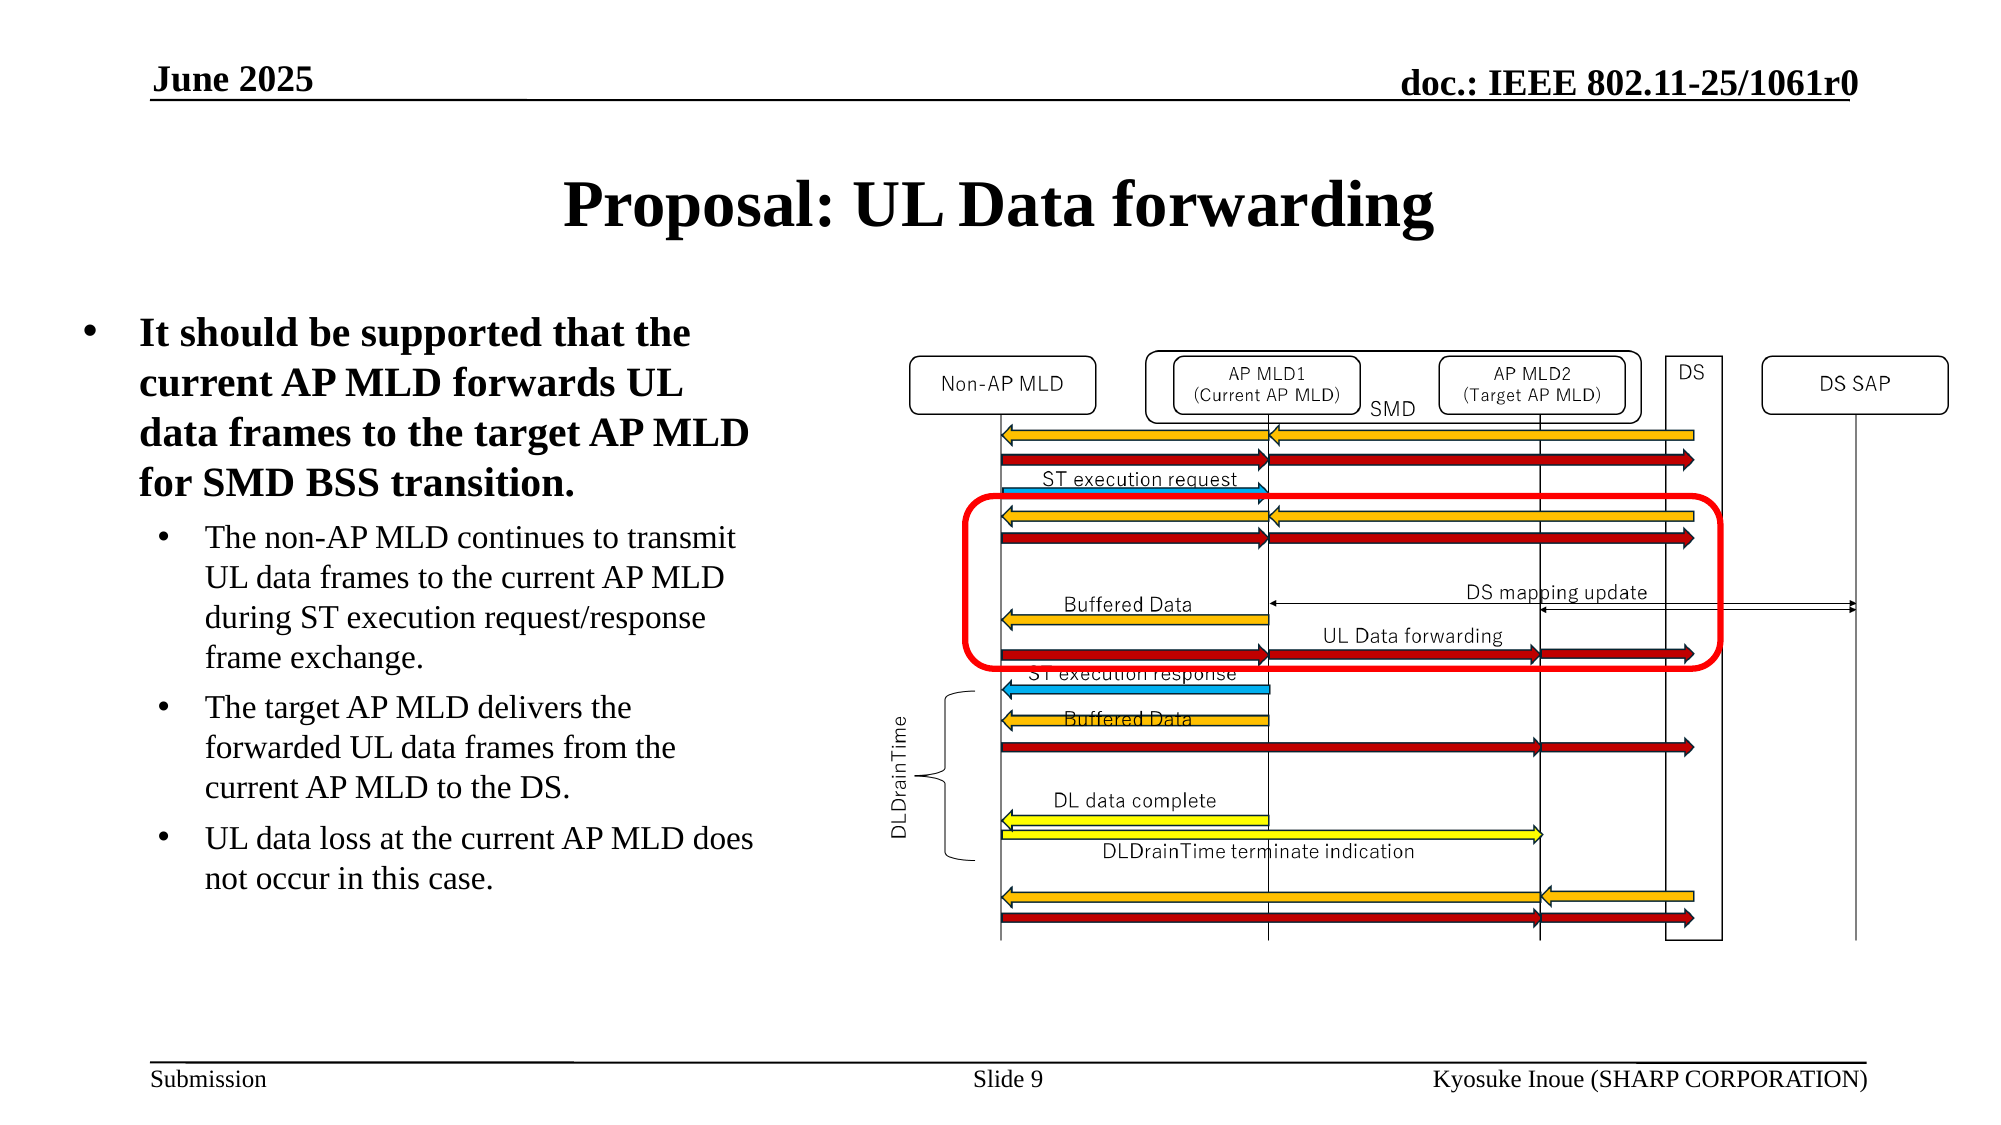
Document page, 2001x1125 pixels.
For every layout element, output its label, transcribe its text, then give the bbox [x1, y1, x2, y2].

list It should be supported that the current AP MLD forwards UL data frames to the target AP MLD for SMD BSS transition. The non-AP MLD continues to transmit UL data frames to the current AP MLD during ST execution request/response frame exchange. The target AP MLD delivers the forwarded UL data frames from the current AP MLD to the DS. UL data loss at the current AP MLD does not occur in this case. [67, 297, 776, 1036]
slide_number Slide 9 [950, 1061, 1067, 1123]
footer Kyosuke Inoue (SHARP CORPORATION) [1171, 1061, 1869, 1093]
picture [881, 349, 1949, 941]
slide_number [152, 54, 563, 100]
title Proposal: UL Data forwarding [149, 112, 1850, 288]
